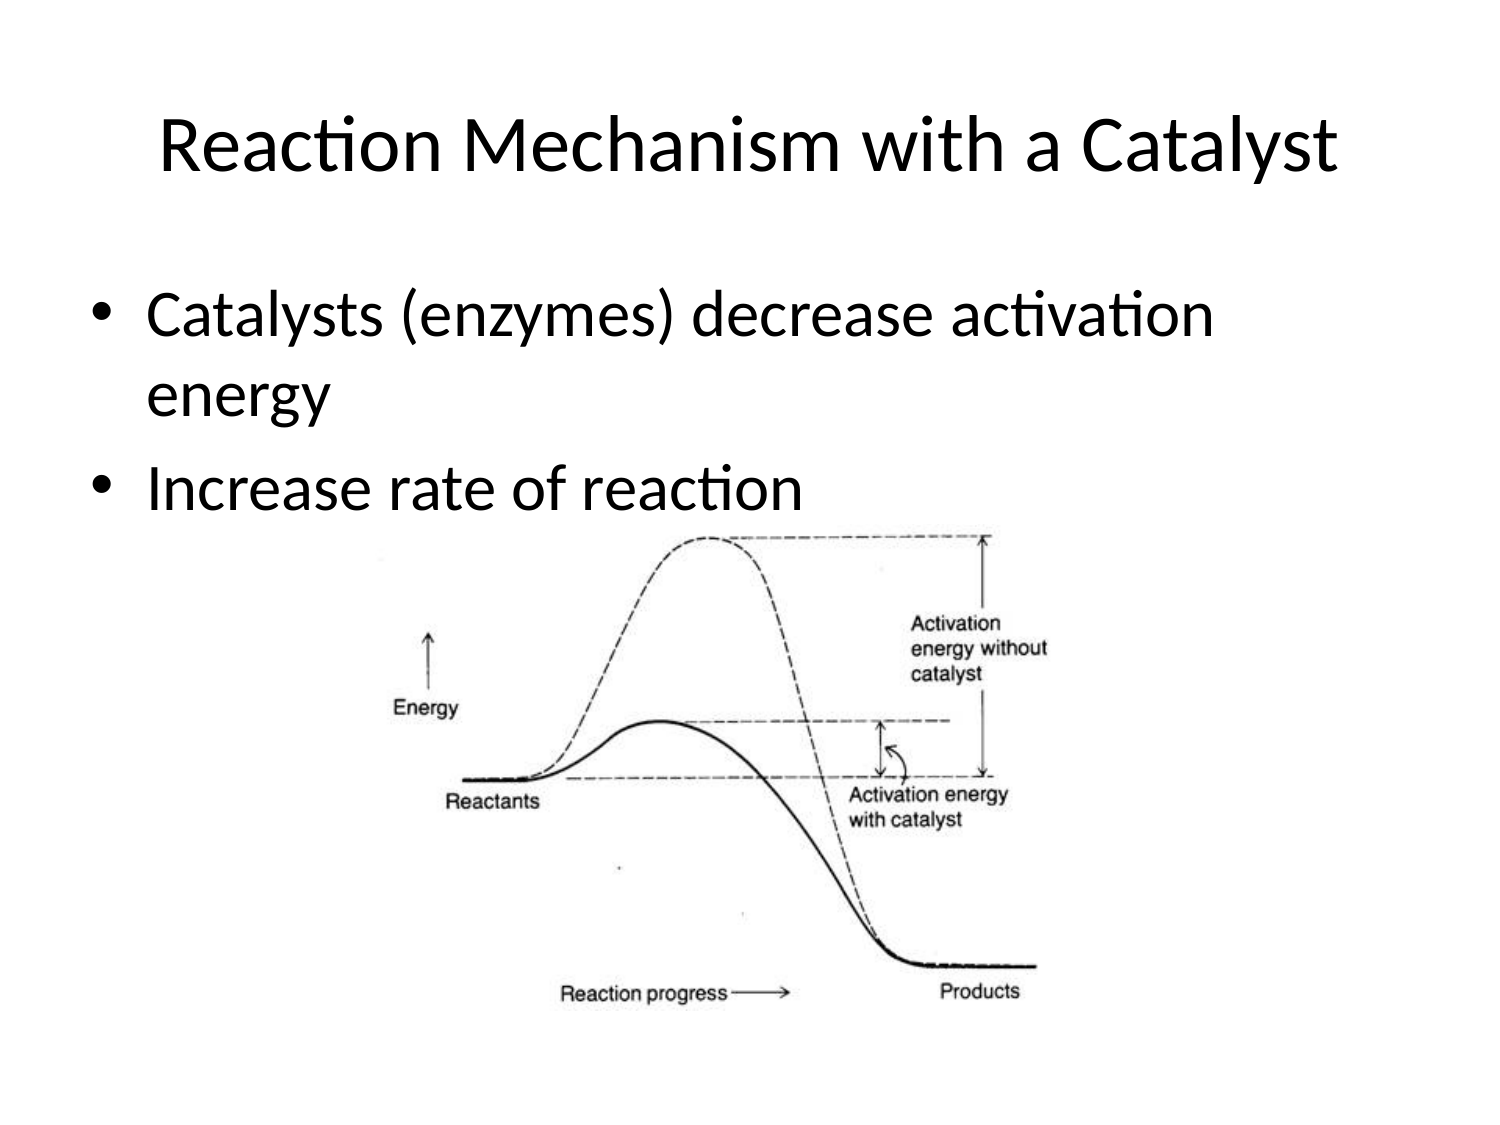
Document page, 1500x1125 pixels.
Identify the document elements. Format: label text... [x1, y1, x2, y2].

picture [374, 524, 1066, 1012]
title Reaction Mechanism with a Catalyst [75, 45, 1425, 233]
list Catalysts (enzymes) decrease activation energy Increase rate of reaction [75, 262, 1425, 1005]
